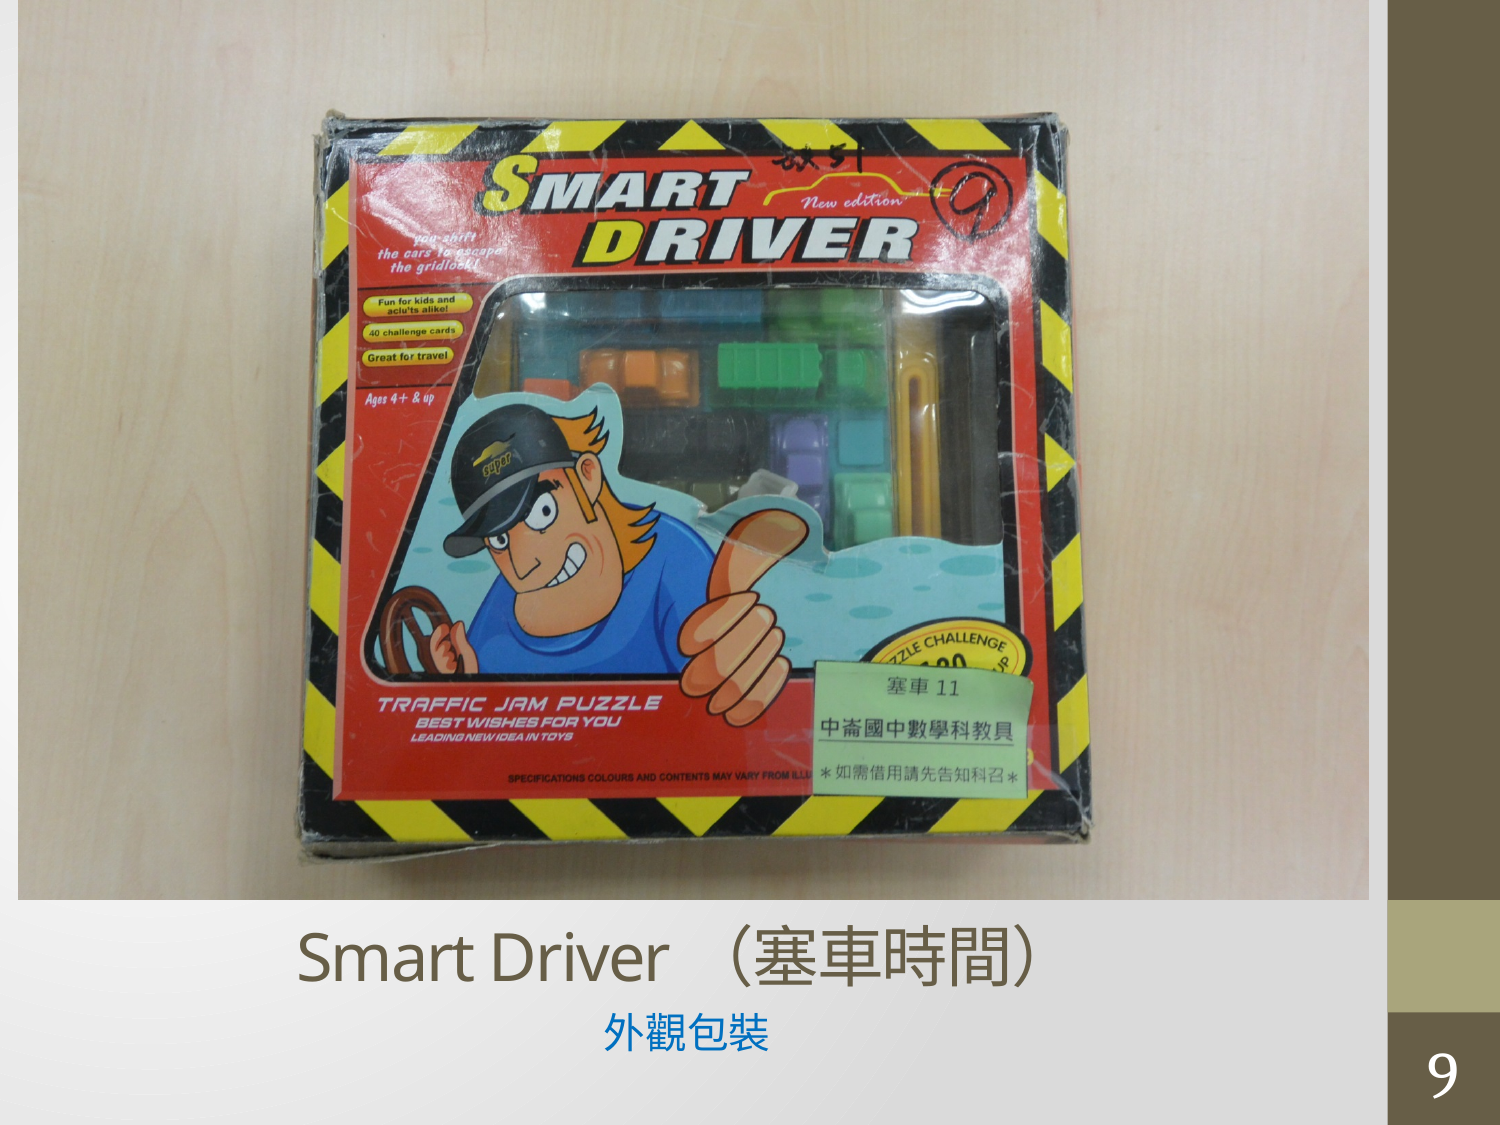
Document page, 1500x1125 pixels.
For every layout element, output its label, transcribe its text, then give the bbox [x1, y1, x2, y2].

title Smart Driver（塞車時間） [49, 908, 1325, 999]
picture [18, 0, 1370, 901]
list 外觀包裝 [49, 999, 1325, 1101]
text_box 9 [1387, 1024, 1500, 1119]
